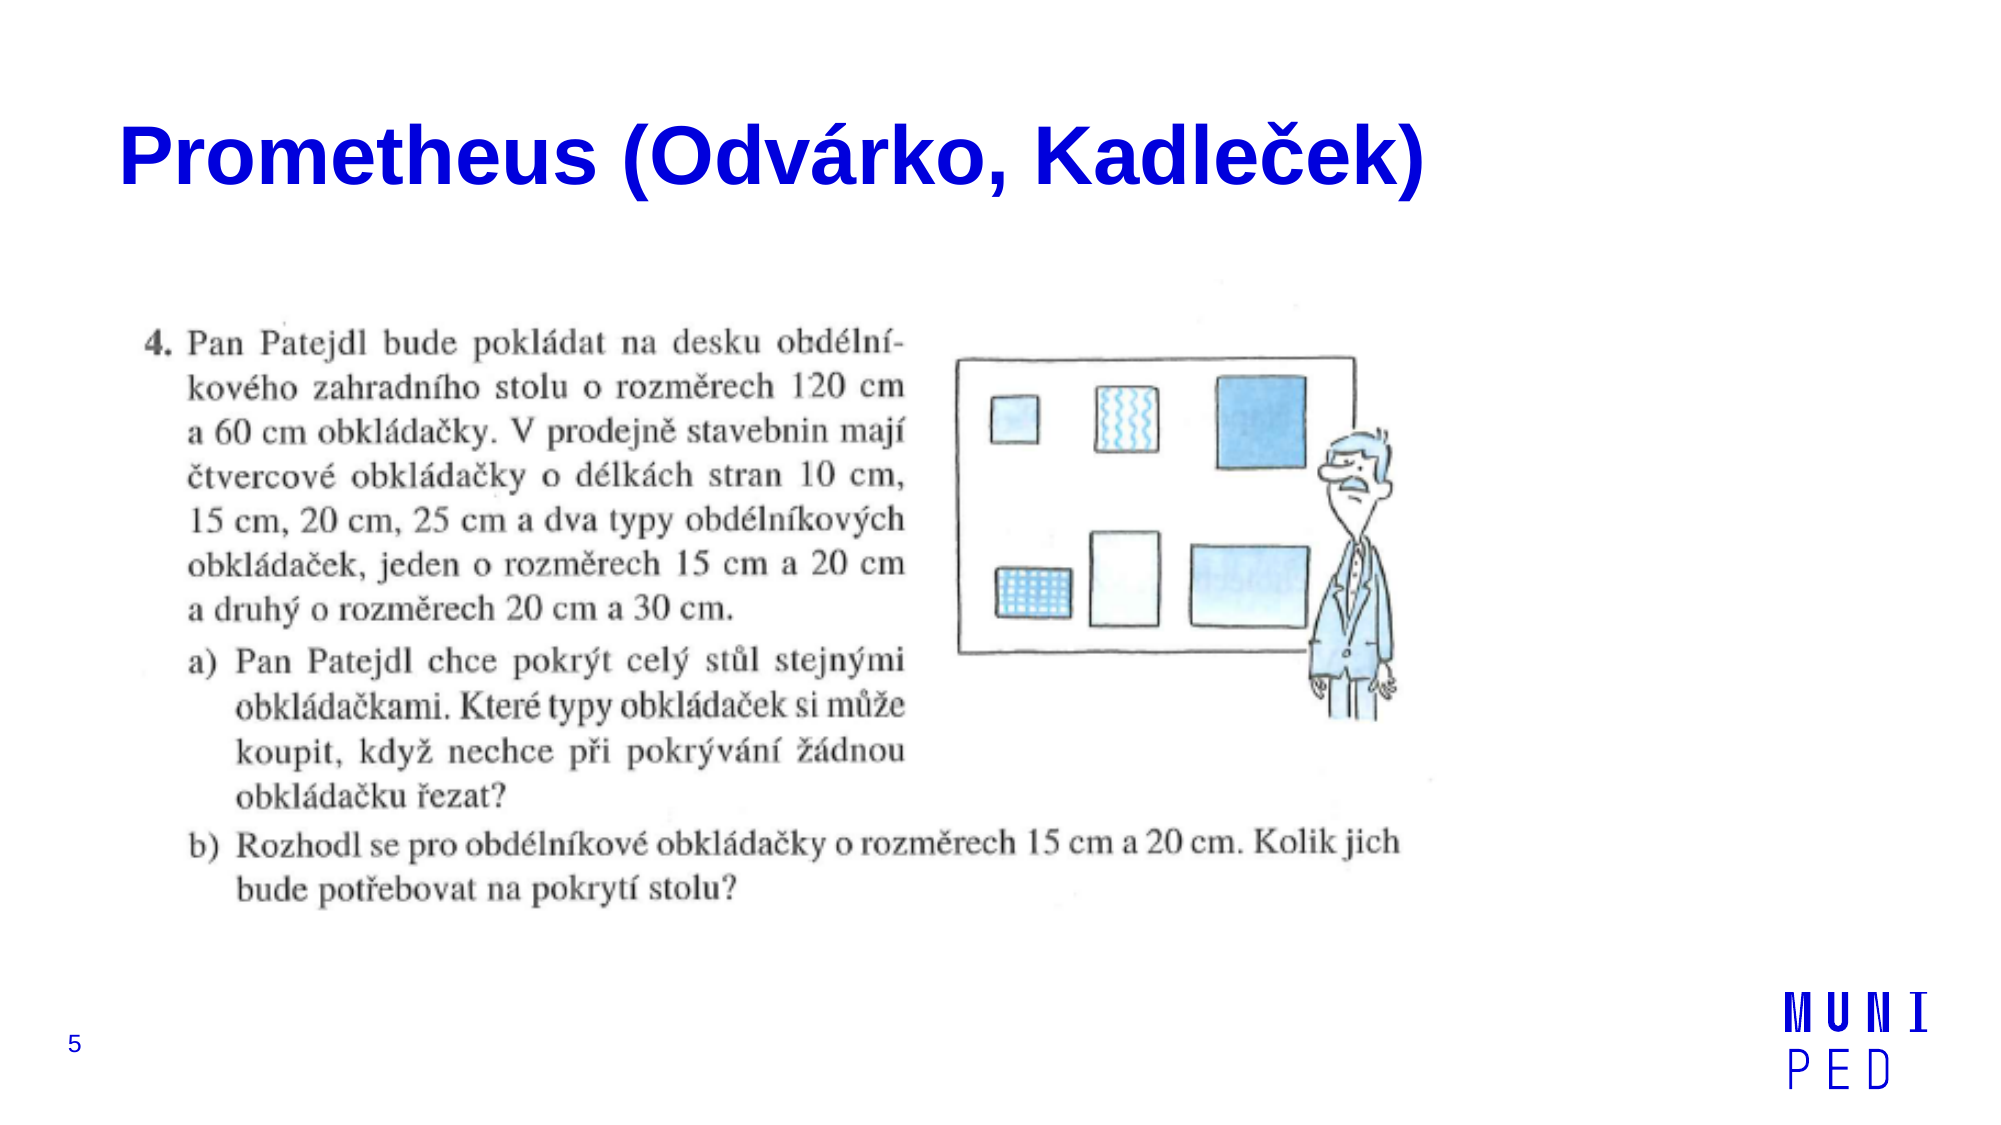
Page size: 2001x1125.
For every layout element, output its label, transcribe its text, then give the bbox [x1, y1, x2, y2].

title Prometheus (Odvárko, Kadleček) [118, 118, 1883, 193]
picture [108, 279, 1460, 936]
slide_number 5 [67, 1021, 110, 1063]
